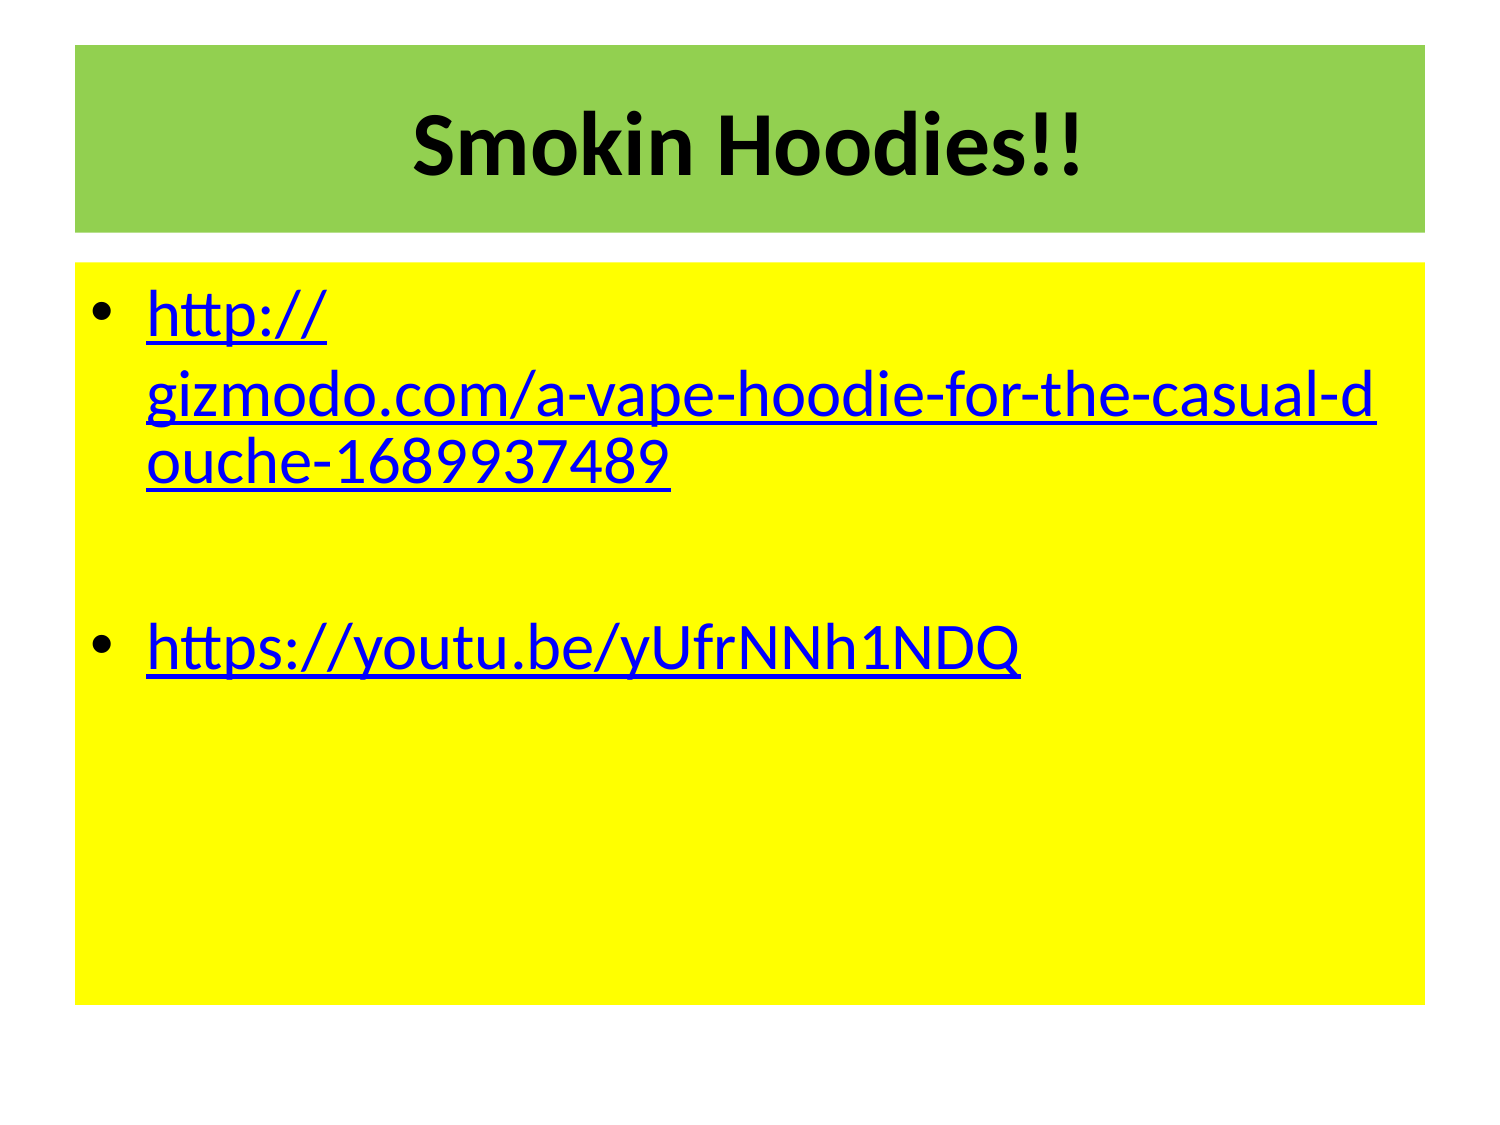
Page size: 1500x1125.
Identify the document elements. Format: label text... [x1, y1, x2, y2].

title Smokin Hoodies!! [75, 45, 1425, 233]
list http://gizmodo.com/a-vape-hoodie-for-the-casual-douche-1689937489 https://youtu.be/yUfrNNh1NDQ [75, 262, 1425, 1005]
